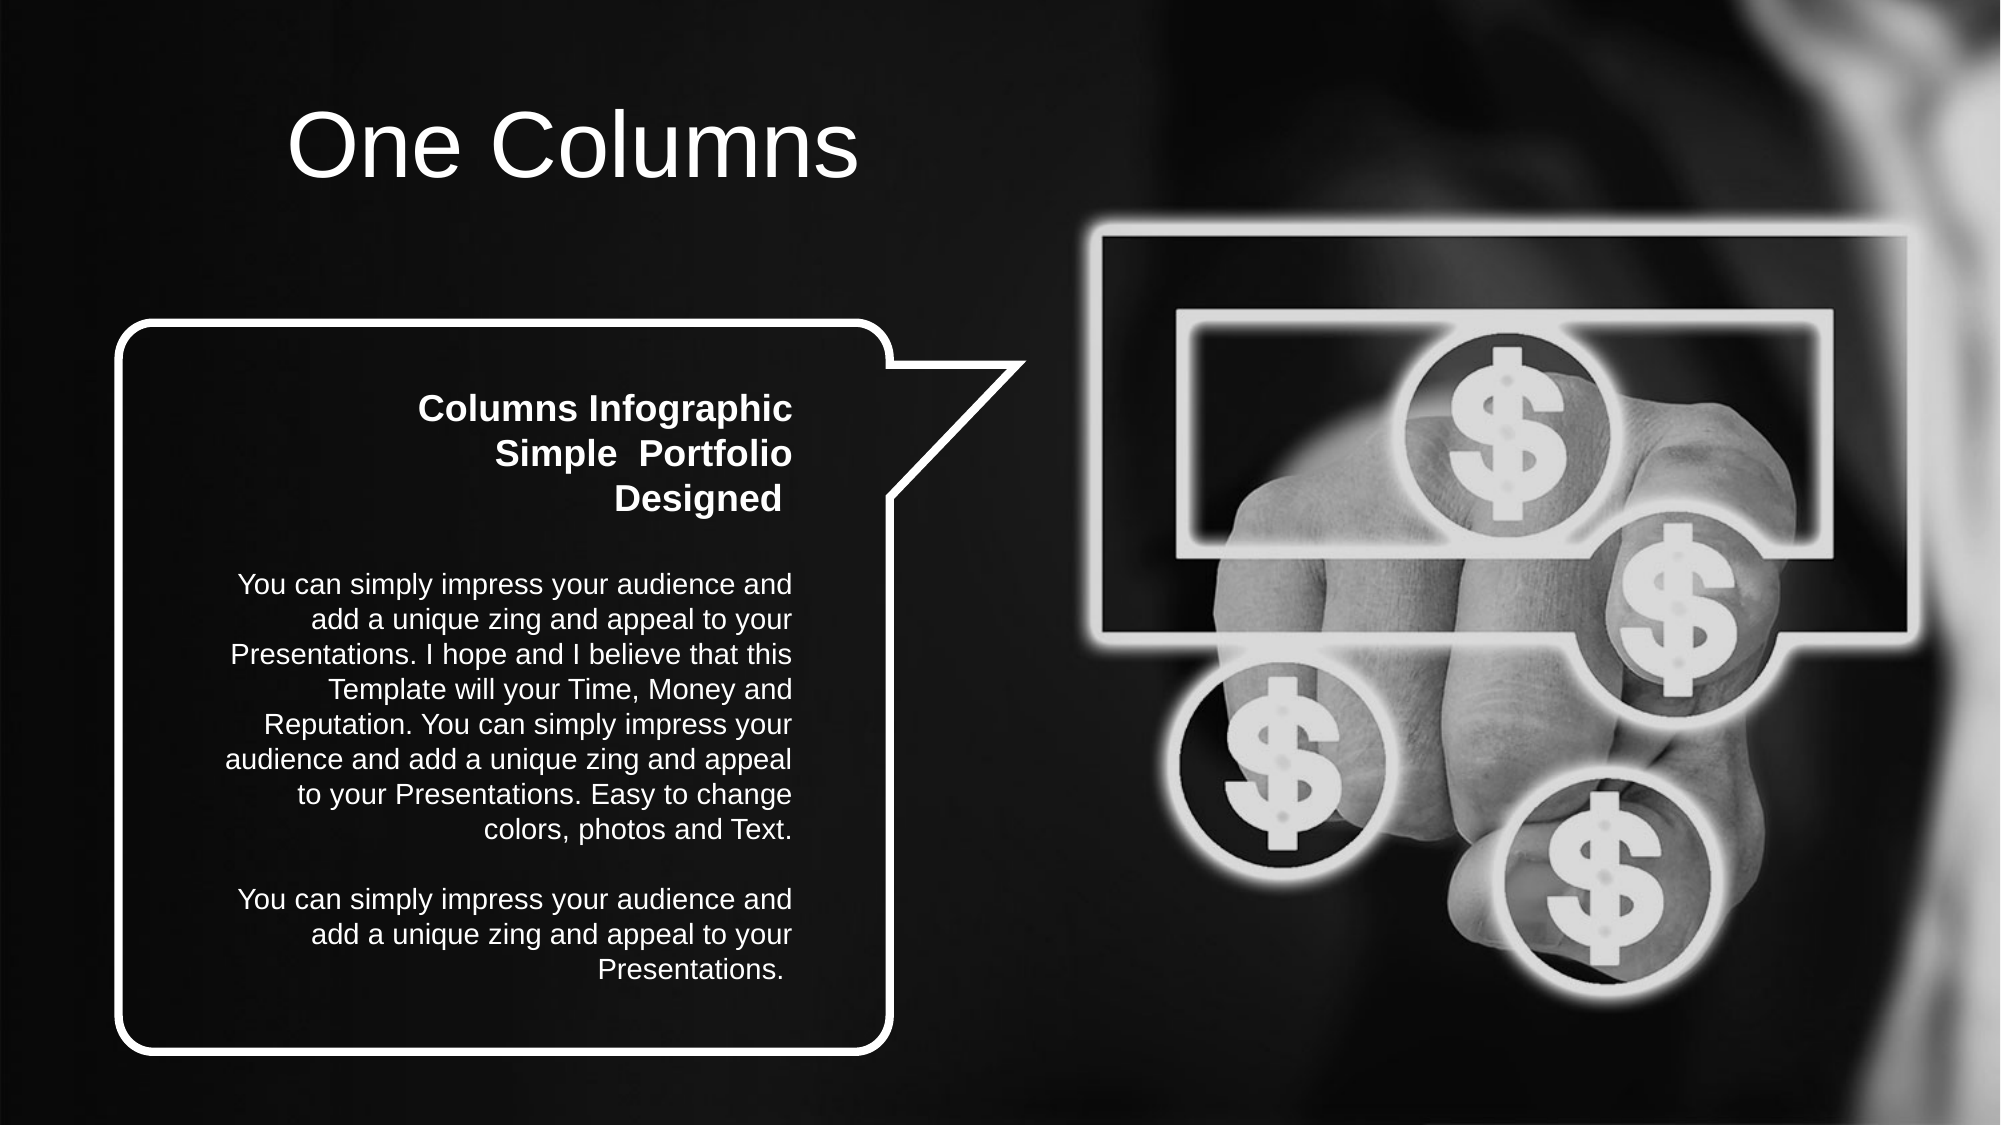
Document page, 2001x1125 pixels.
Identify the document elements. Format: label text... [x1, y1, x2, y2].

text_box One Columns [118, 88, 902, 206]
text_box [117, 321, 1020, 1053]
text_box Columns Infographic Simple Portfolio Designed [388, 376, 808, 527]
text_box You can simply impress your audience and add a unique zing and appeal to your Presentations. I hope and I believe that this Template will your Time, Money and Reputation. You can simply impress your audience and add a unique zing and appeal to your Presentations. Easy to change colors, photos and Text. You can simply impress your audience and add a unique zing and appeal to your Presentations. [197, 558, 808, 993]
picture [0, 0, 2001, 1125]
